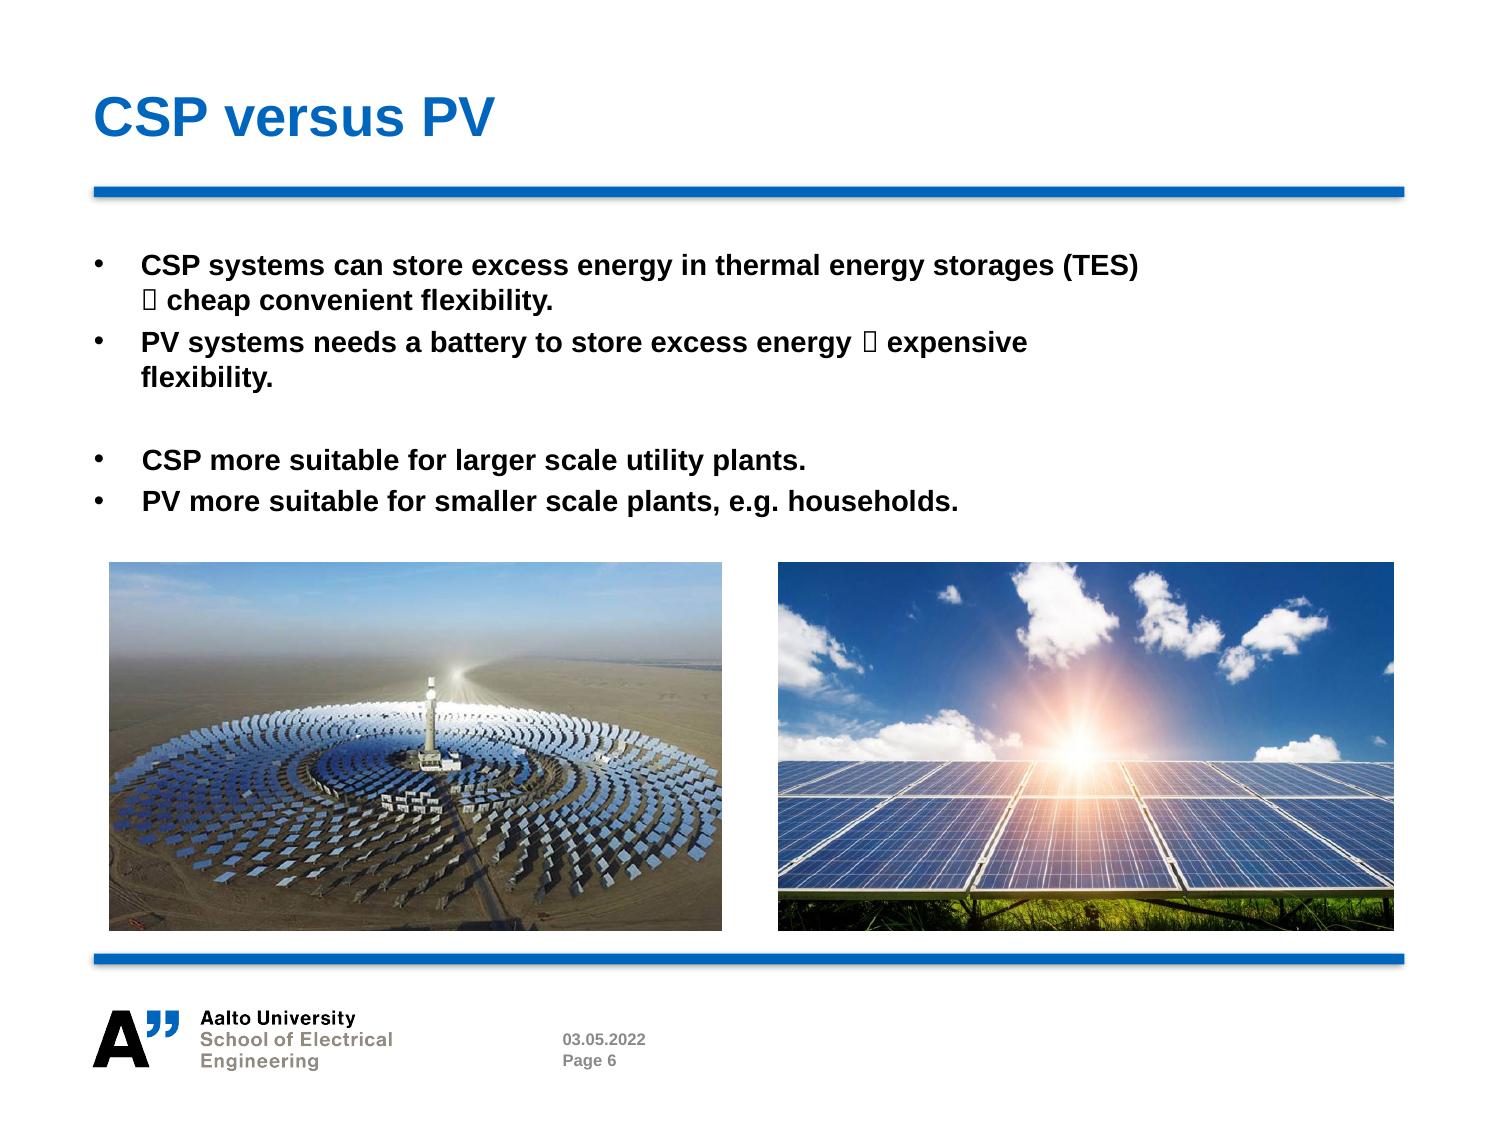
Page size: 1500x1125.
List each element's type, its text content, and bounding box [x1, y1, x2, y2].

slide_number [562, 1029, 816, 1050]
list CSP systems can store excess energy in thermal energy storages (TES)  cheap convenient flexibility. PV systems needs a battery to store excess energy  expensive flexibility. CSP more suitable for larger scale utility plants. PV more suitable for smaller scale plants, e.g. households. [93, 245, 1145, 925]
title CSP versus PV [93, 80, 1369, 228]
picture [35, 953, 449, 1125]
picture [109, 562, 722, 931]
slide_number Page 6 [562, 1050, 816, 1071]
picture [778, 562, 1394, 931]
